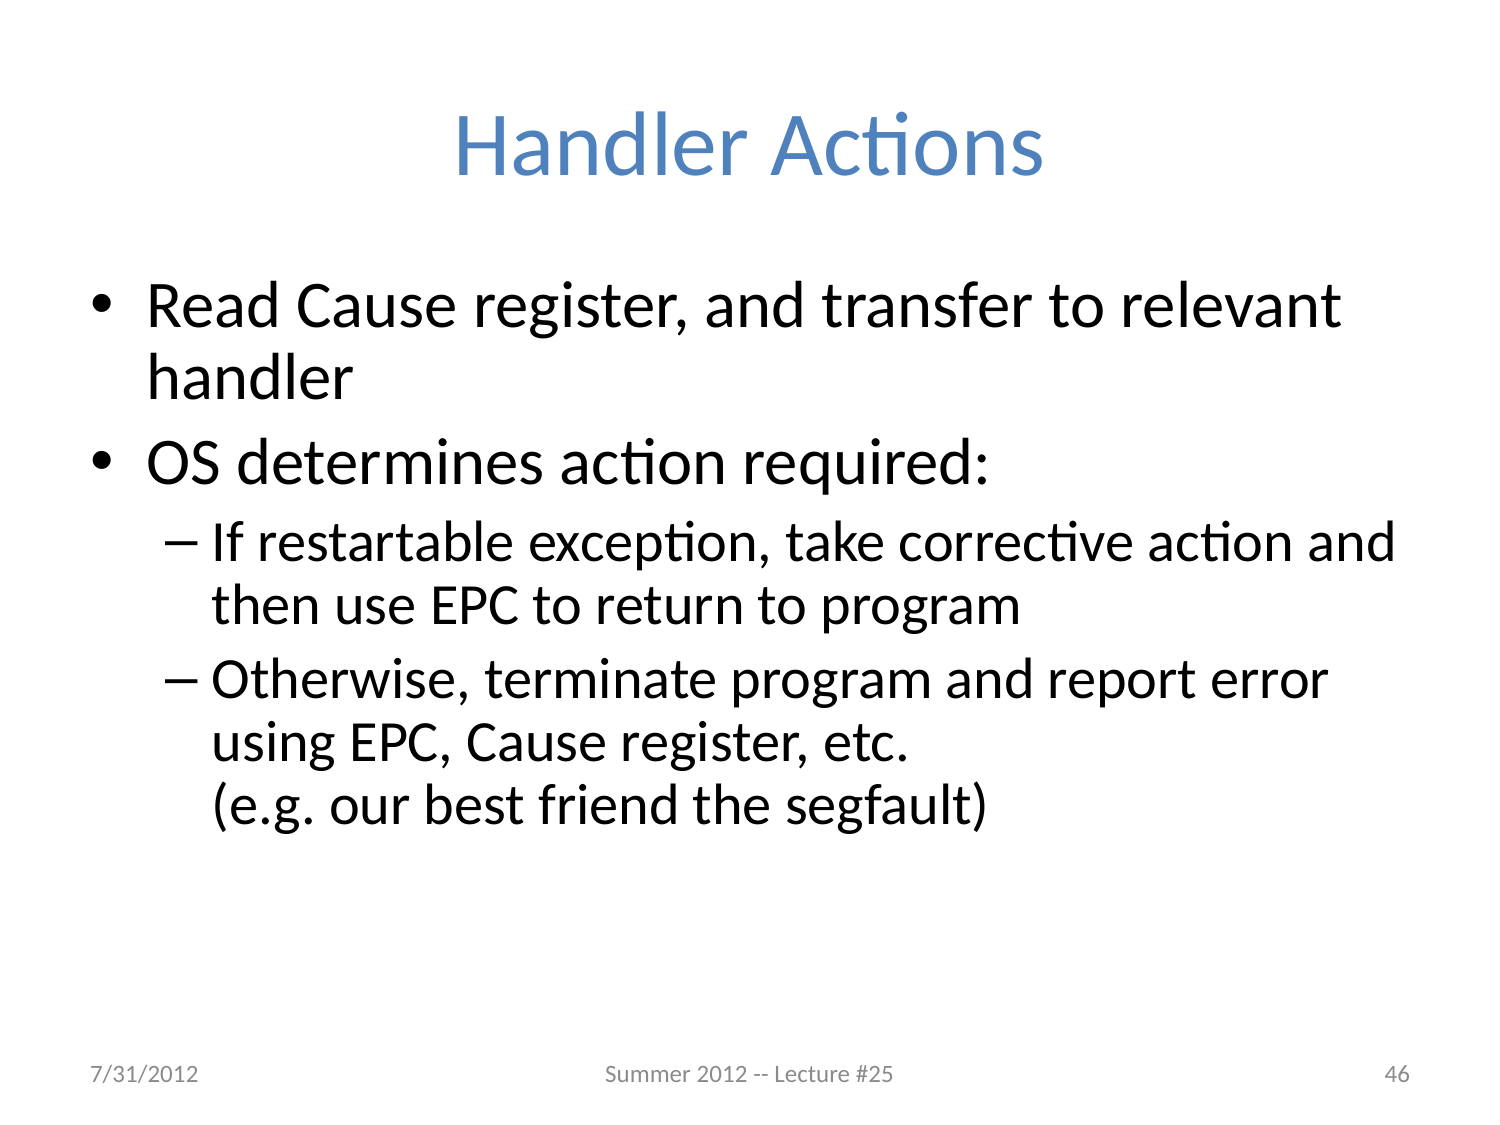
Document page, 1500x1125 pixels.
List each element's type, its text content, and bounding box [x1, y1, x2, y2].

list Read Cause register, and transfer to relevant handler OS determines action required: If restartable exception, take corrective action and then use EPC to return to program Otherwise, terminate program and report error using EPC, Cause register, etc. (e.g. our best friend the segfault) [75, 262, 1425, 1073]
footer Summer 2012 -- Lecture #25 [512, 1042, 988, 1103]
slide_number 46 [1074, 1042, 1425, 1103]
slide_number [75, 1042, 425, 1103]
title Handler Actions [75, 45, 1425, 233]
